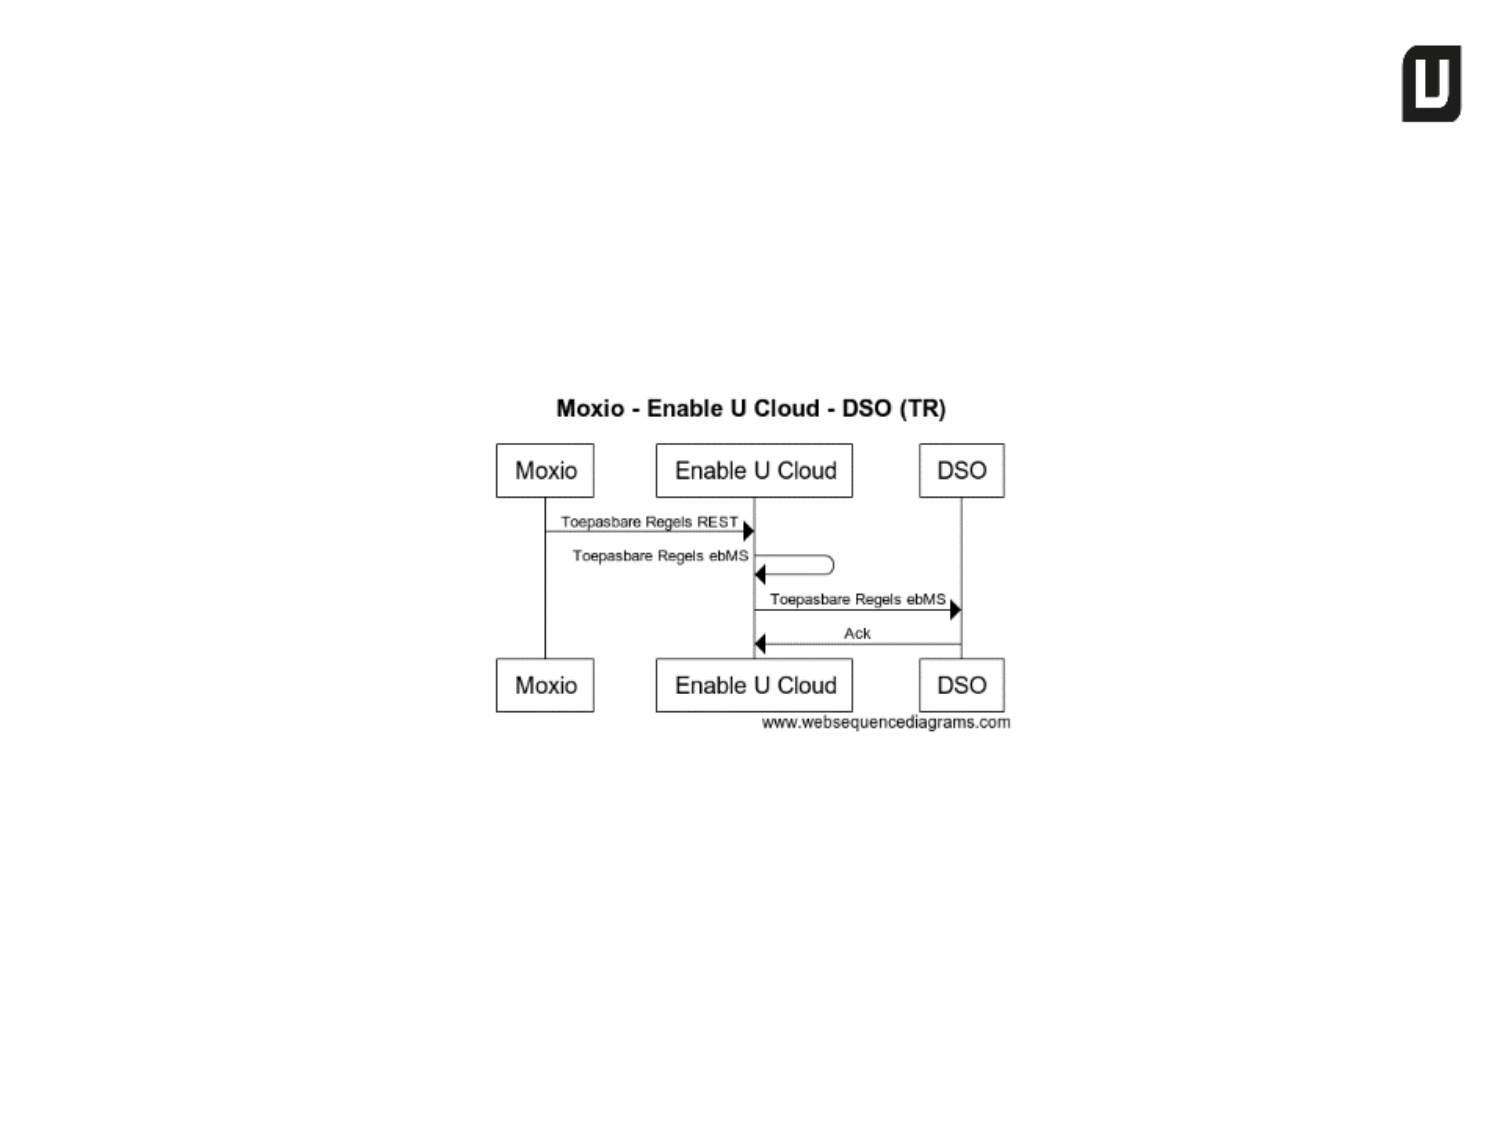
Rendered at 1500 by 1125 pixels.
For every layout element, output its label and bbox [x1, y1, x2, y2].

picture [1397, 38, 1467, 130]
picture [479, 384, 1021, 741]
